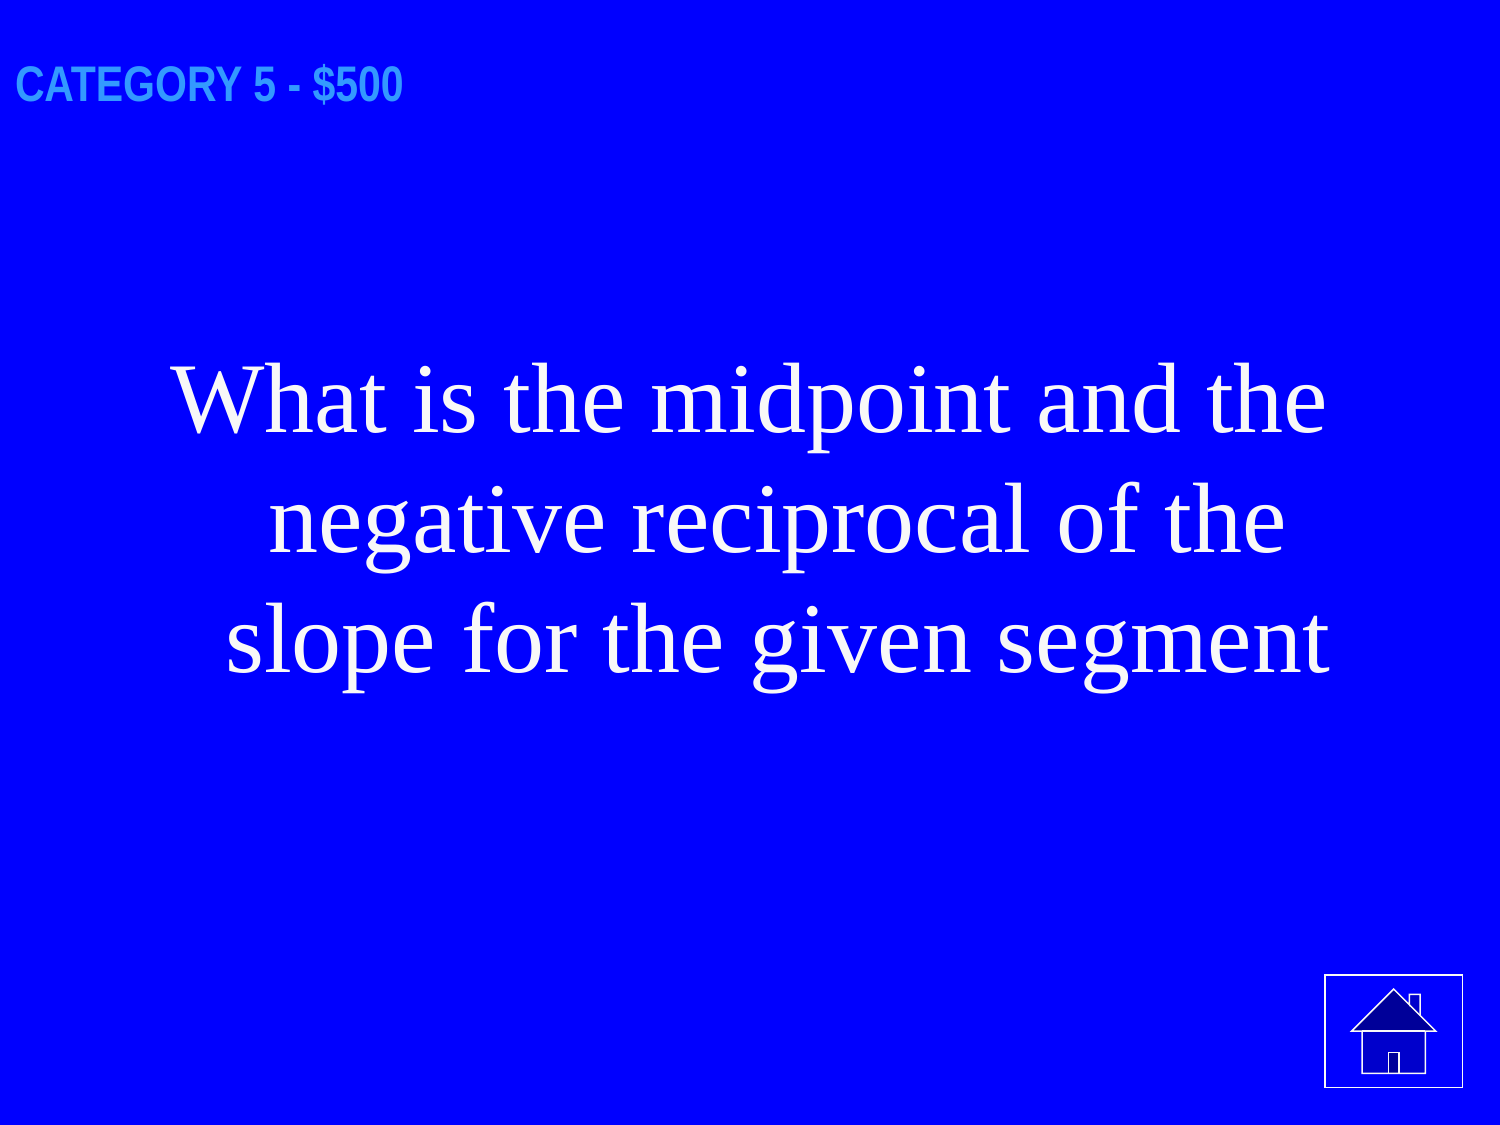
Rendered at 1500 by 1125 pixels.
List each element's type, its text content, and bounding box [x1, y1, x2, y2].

title CATEGORY 5 - $500 [0, 37, 1276, 126]
text_box [1324, 975, 1463, 1088]
list What is the midpoint and the negative reciprocal of the slope for the given segment [112, 324, 1388, 1001]
